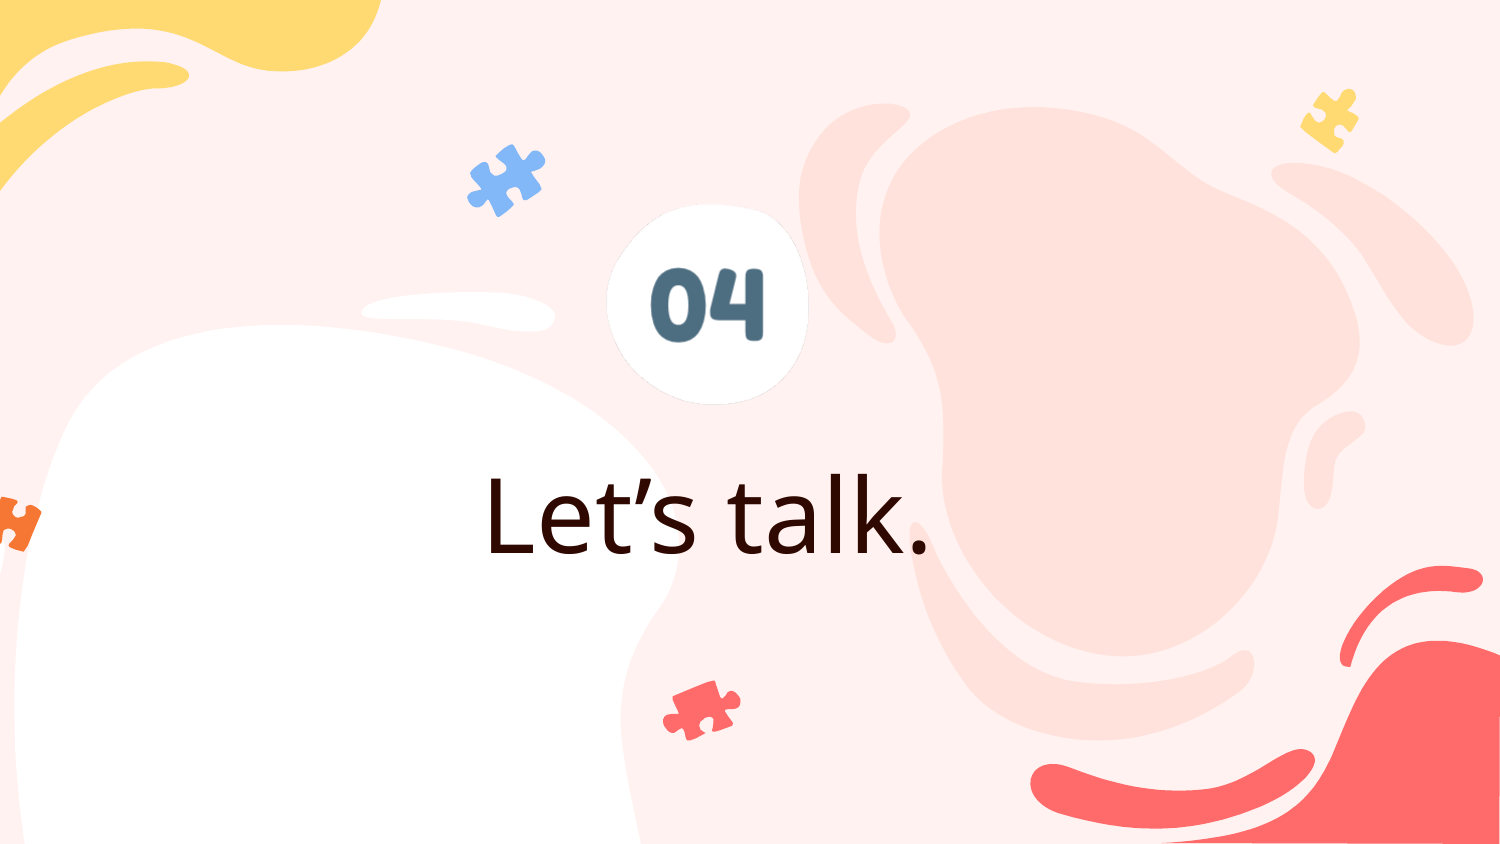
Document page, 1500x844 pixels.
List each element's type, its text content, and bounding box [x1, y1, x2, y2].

picture [589, 204, 827, 424]
title Let’s talk. [235, 423, 1180, 600]
